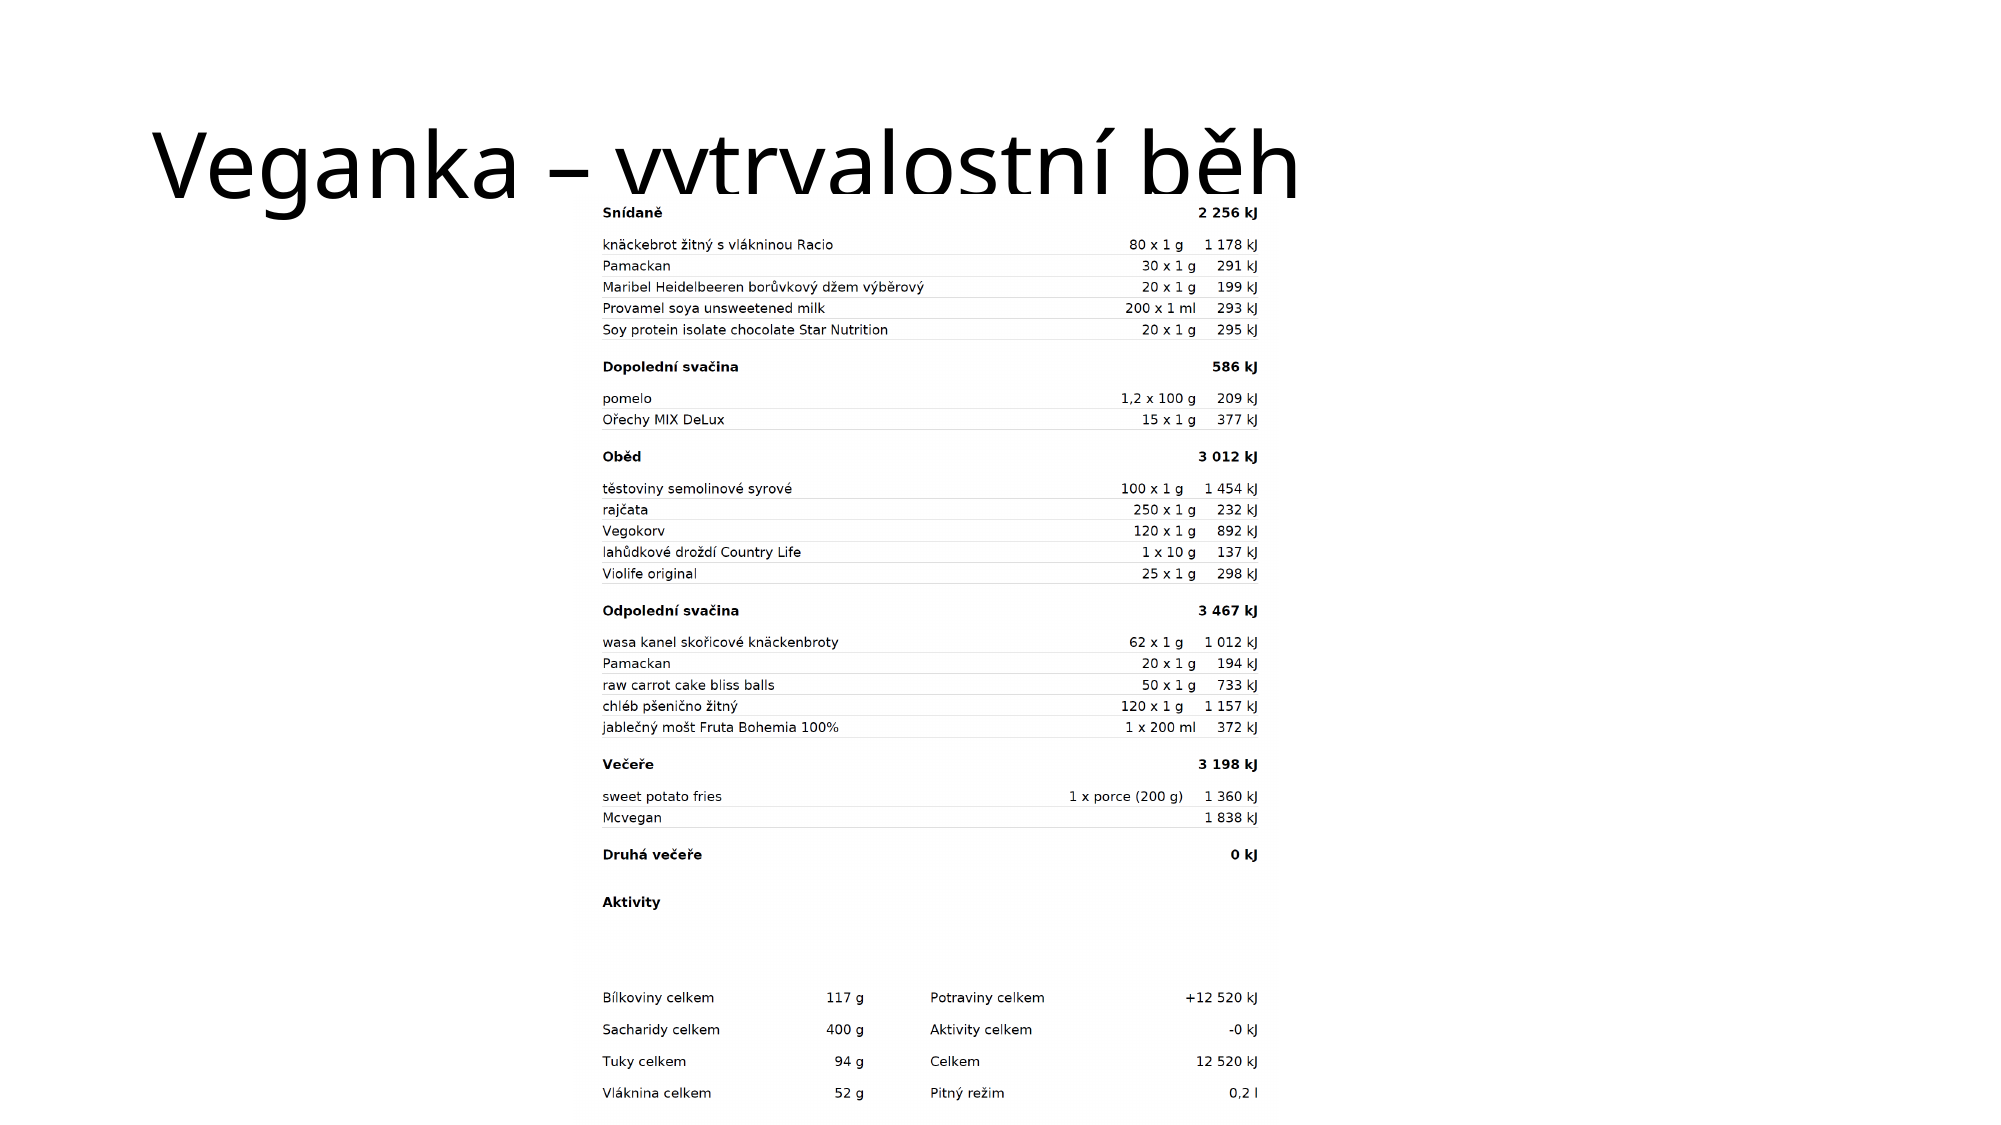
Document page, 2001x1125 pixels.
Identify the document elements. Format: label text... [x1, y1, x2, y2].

picture [573, 194, 1279, 1125]
title Veganka – vytrvalostní běh [137, 59, 1863, 278]
